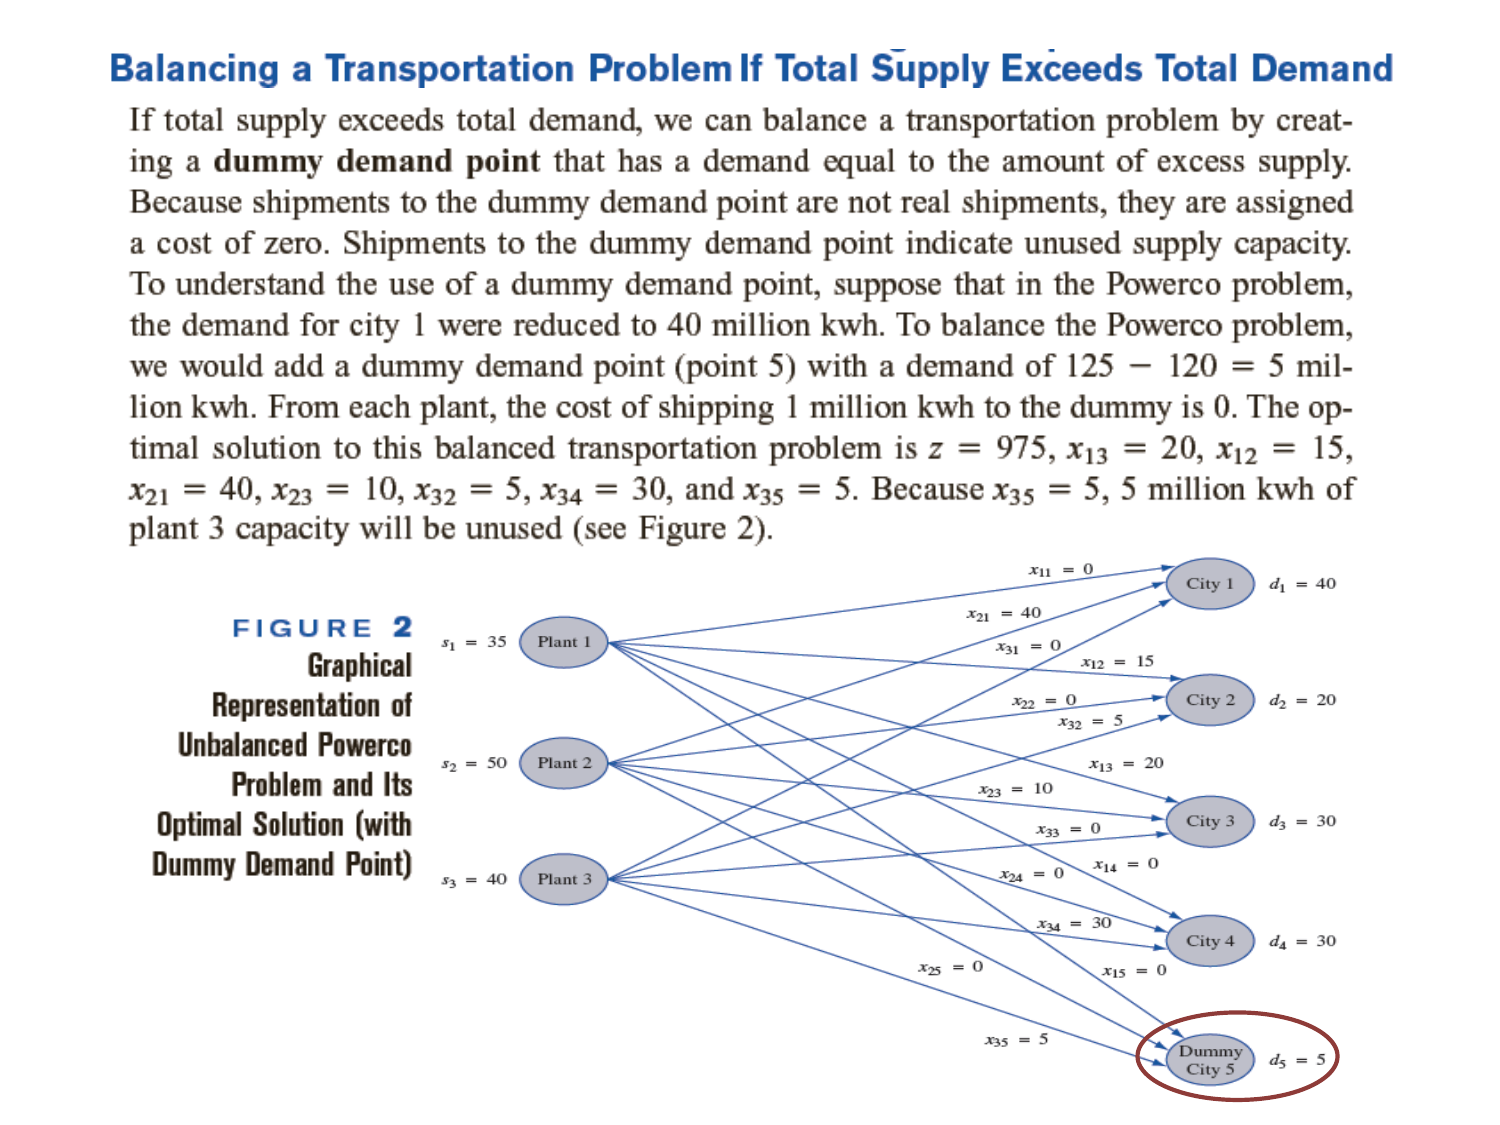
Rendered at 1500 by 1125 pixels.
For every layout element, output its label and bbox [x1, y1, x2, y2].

picture [107, 49, 1399, 88]
text_box [1190, 1097, 1285, 1103]
picture [148, 613, 426, 888]
picture [126, 99, 1363, 1088]
